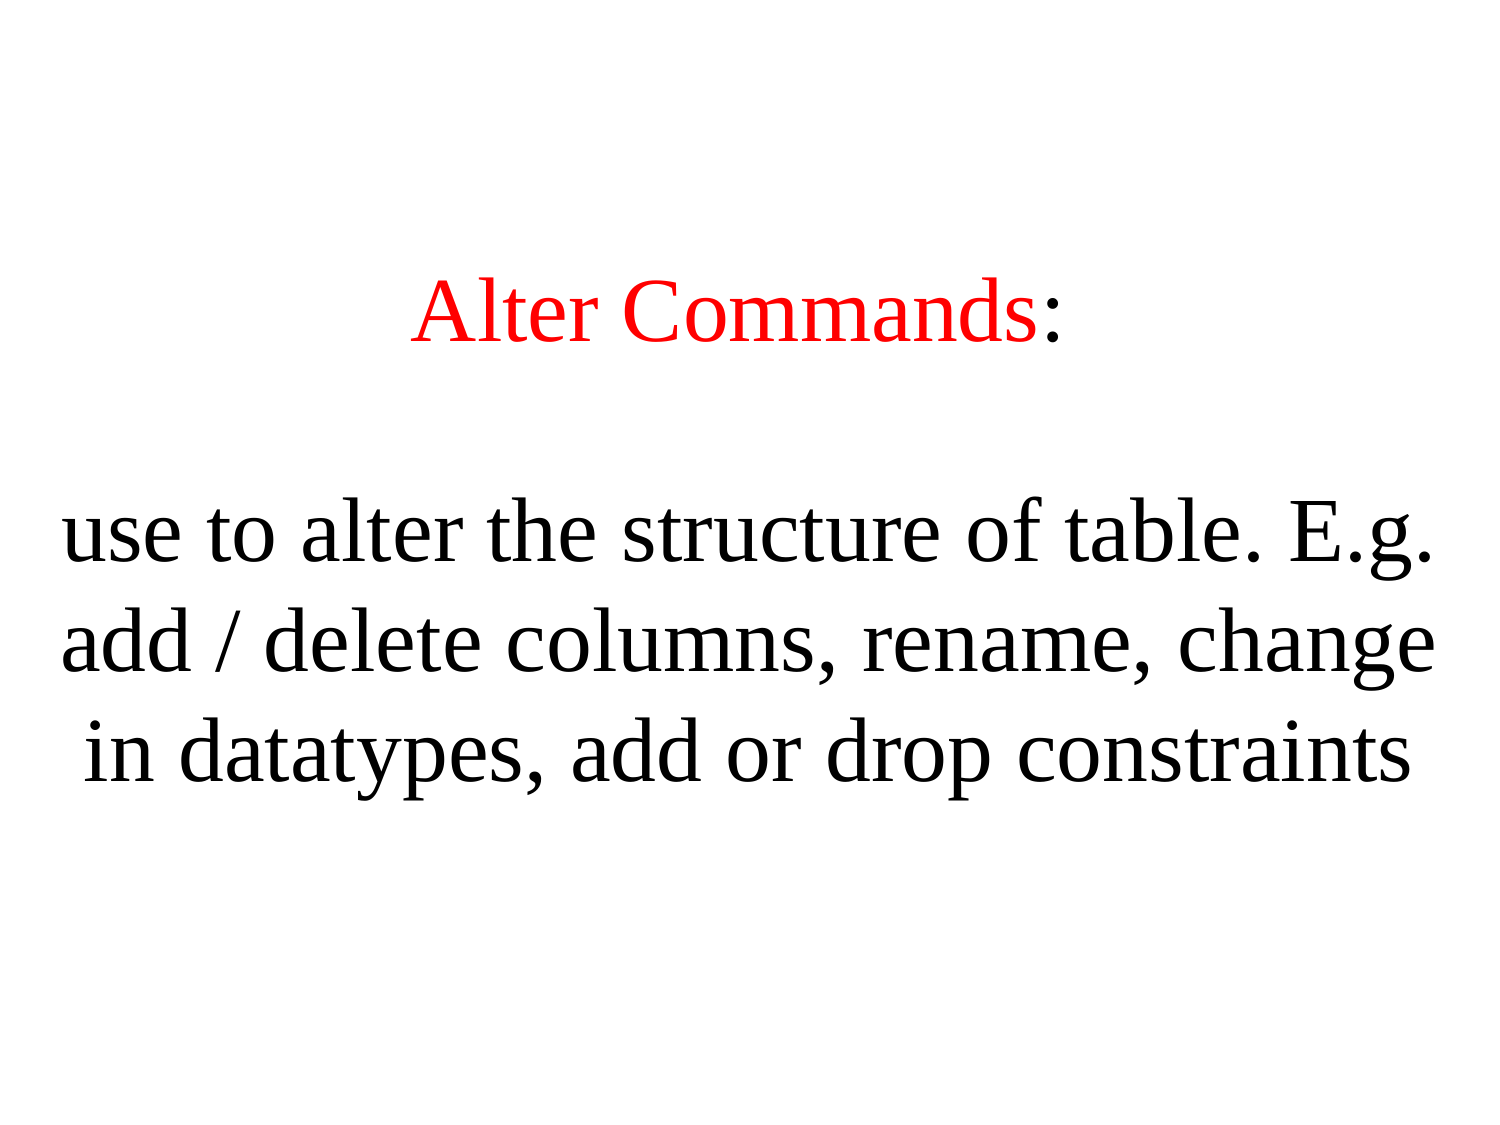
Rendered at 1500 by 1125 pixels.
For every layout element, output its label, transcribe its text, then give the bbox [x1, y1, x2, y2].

title Alter Commands: use to alter the structure of table. E.g. add / delete columns, rename, change in datatypes, add or drop constraints [0, 0, 1500, 1051]
